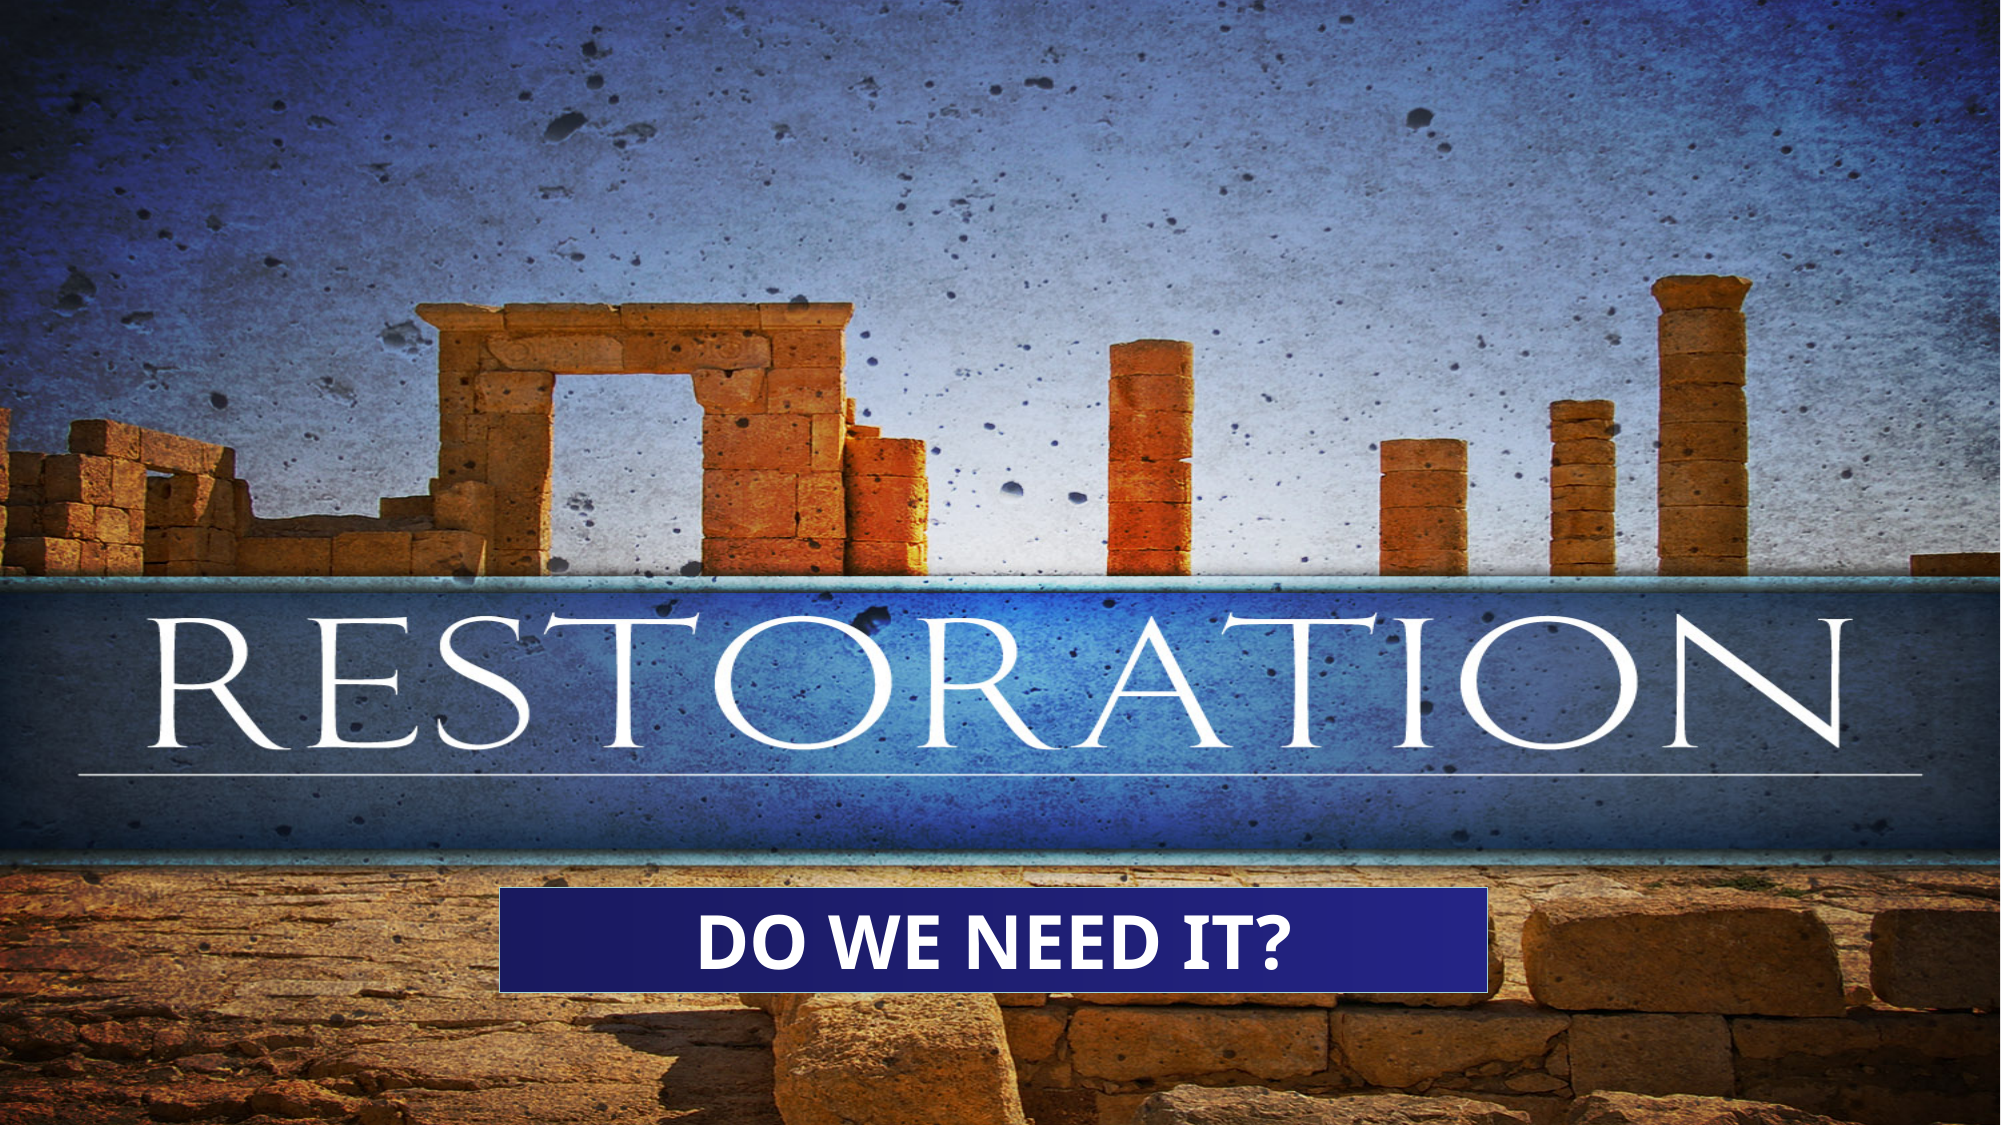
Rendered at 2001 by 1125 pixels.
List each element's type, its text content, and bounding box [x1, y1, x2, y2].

picture [0, 0, 2001, 1125]
text_box DO WE NEED IT? [499, 887, 1488, 993]
